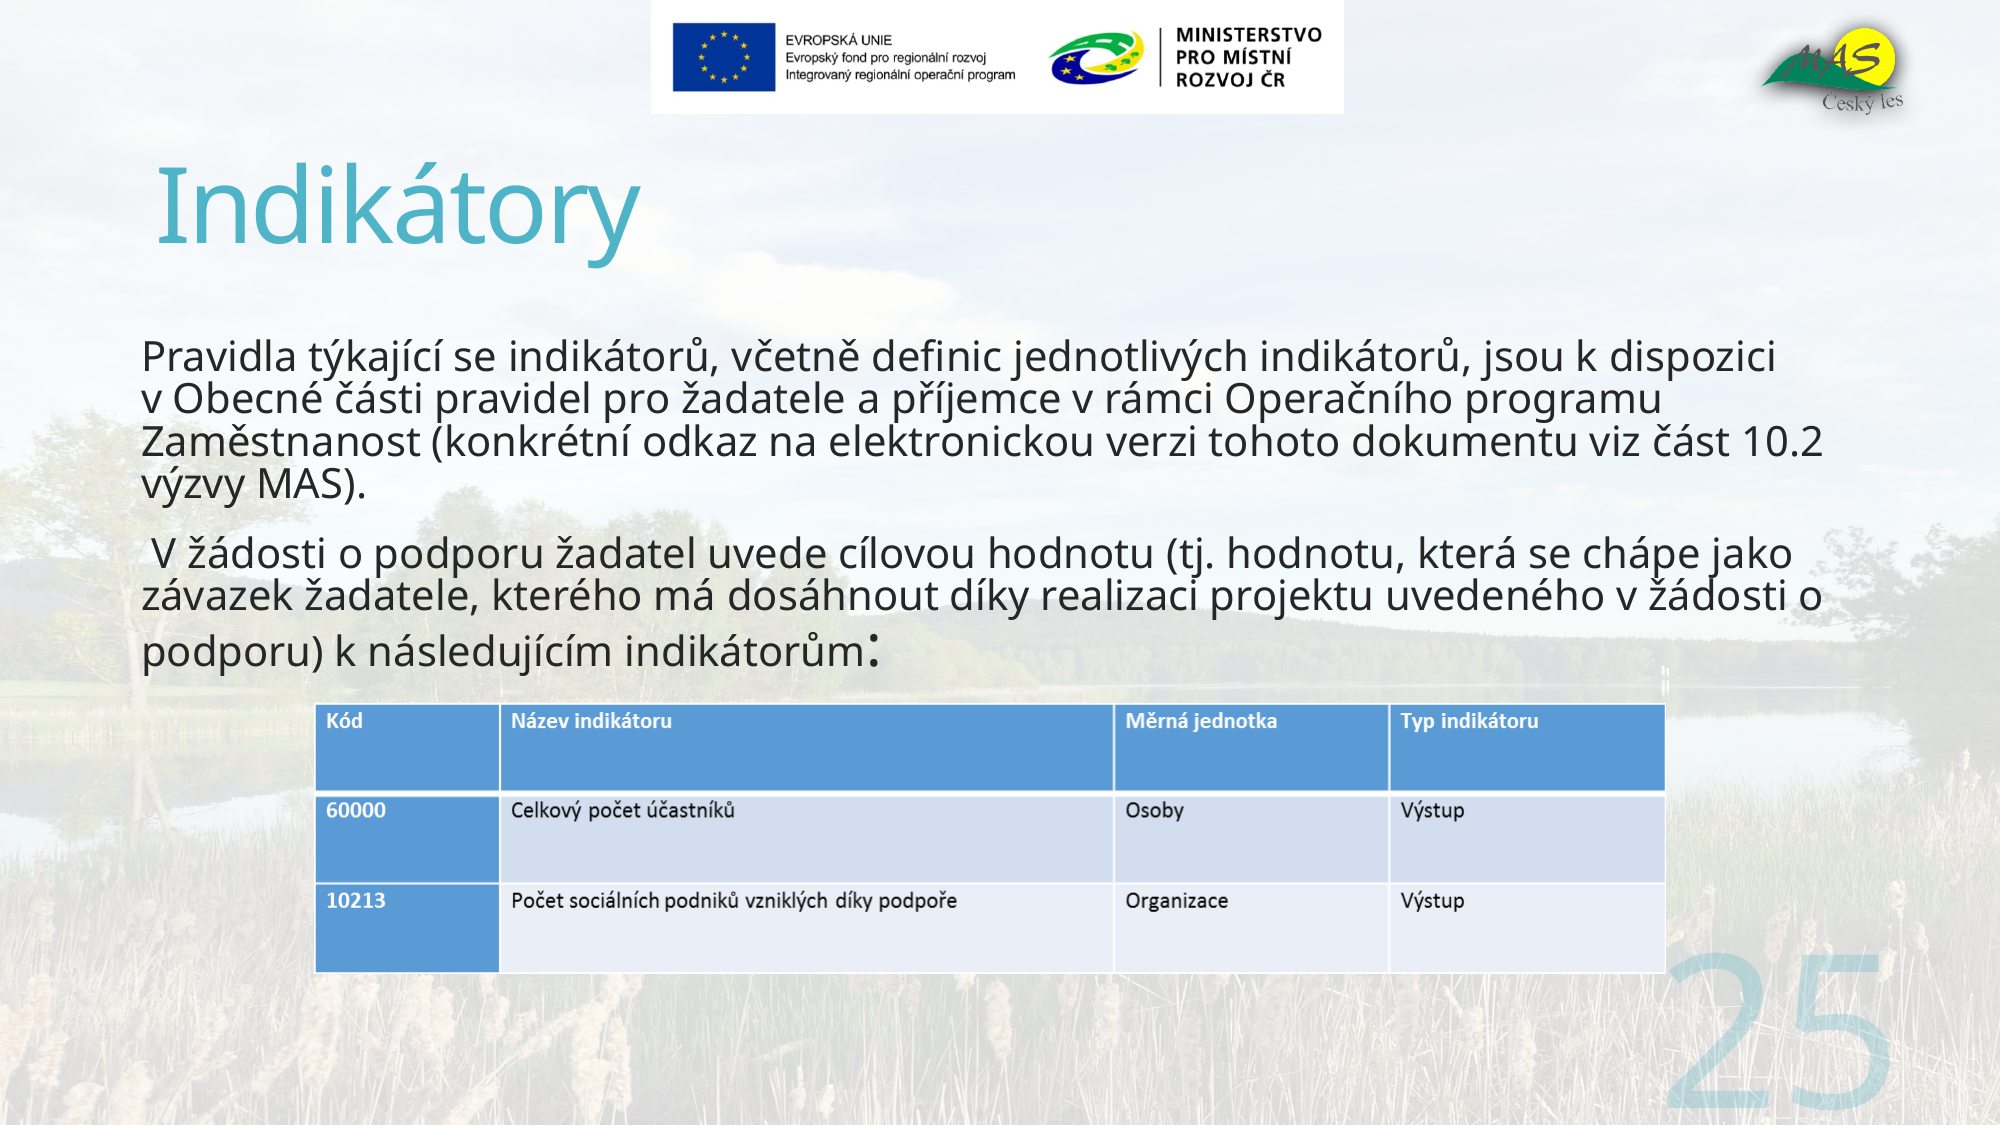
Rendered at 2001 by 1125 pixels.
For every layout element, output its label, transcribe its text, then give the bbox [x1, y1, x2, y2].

picture [314, 698, 1666, 975]
title Indikátory [139, 149, 1940, 273]
slide_number 25 [1437, 963, 1918, 1125]
picture [1759, 28, 1903, 115]
list Pravidla týkající se indikátorů, včetně definic jednotlivých indikátorů, jsou k dispozici v Obecné části pravidel pro žadatele a příjemce v rámci Operačního programu Zaměstnanost (konkrétní odkaz na elektronickou verzi tohoto dokumentu viz část 10.2 výzvy MAS). V žádosti o podporu žadatel uvede cílovou hodnotu (tj. hodnotu, která se chápe jako závazek žadatele, kterého má dosáhnout díky realizaci projektu uvedeného v žádosti o podporu) k následujícím indikátorům: [111, 329, 1876, 948]
picture [650, 0, 1344, 114]
